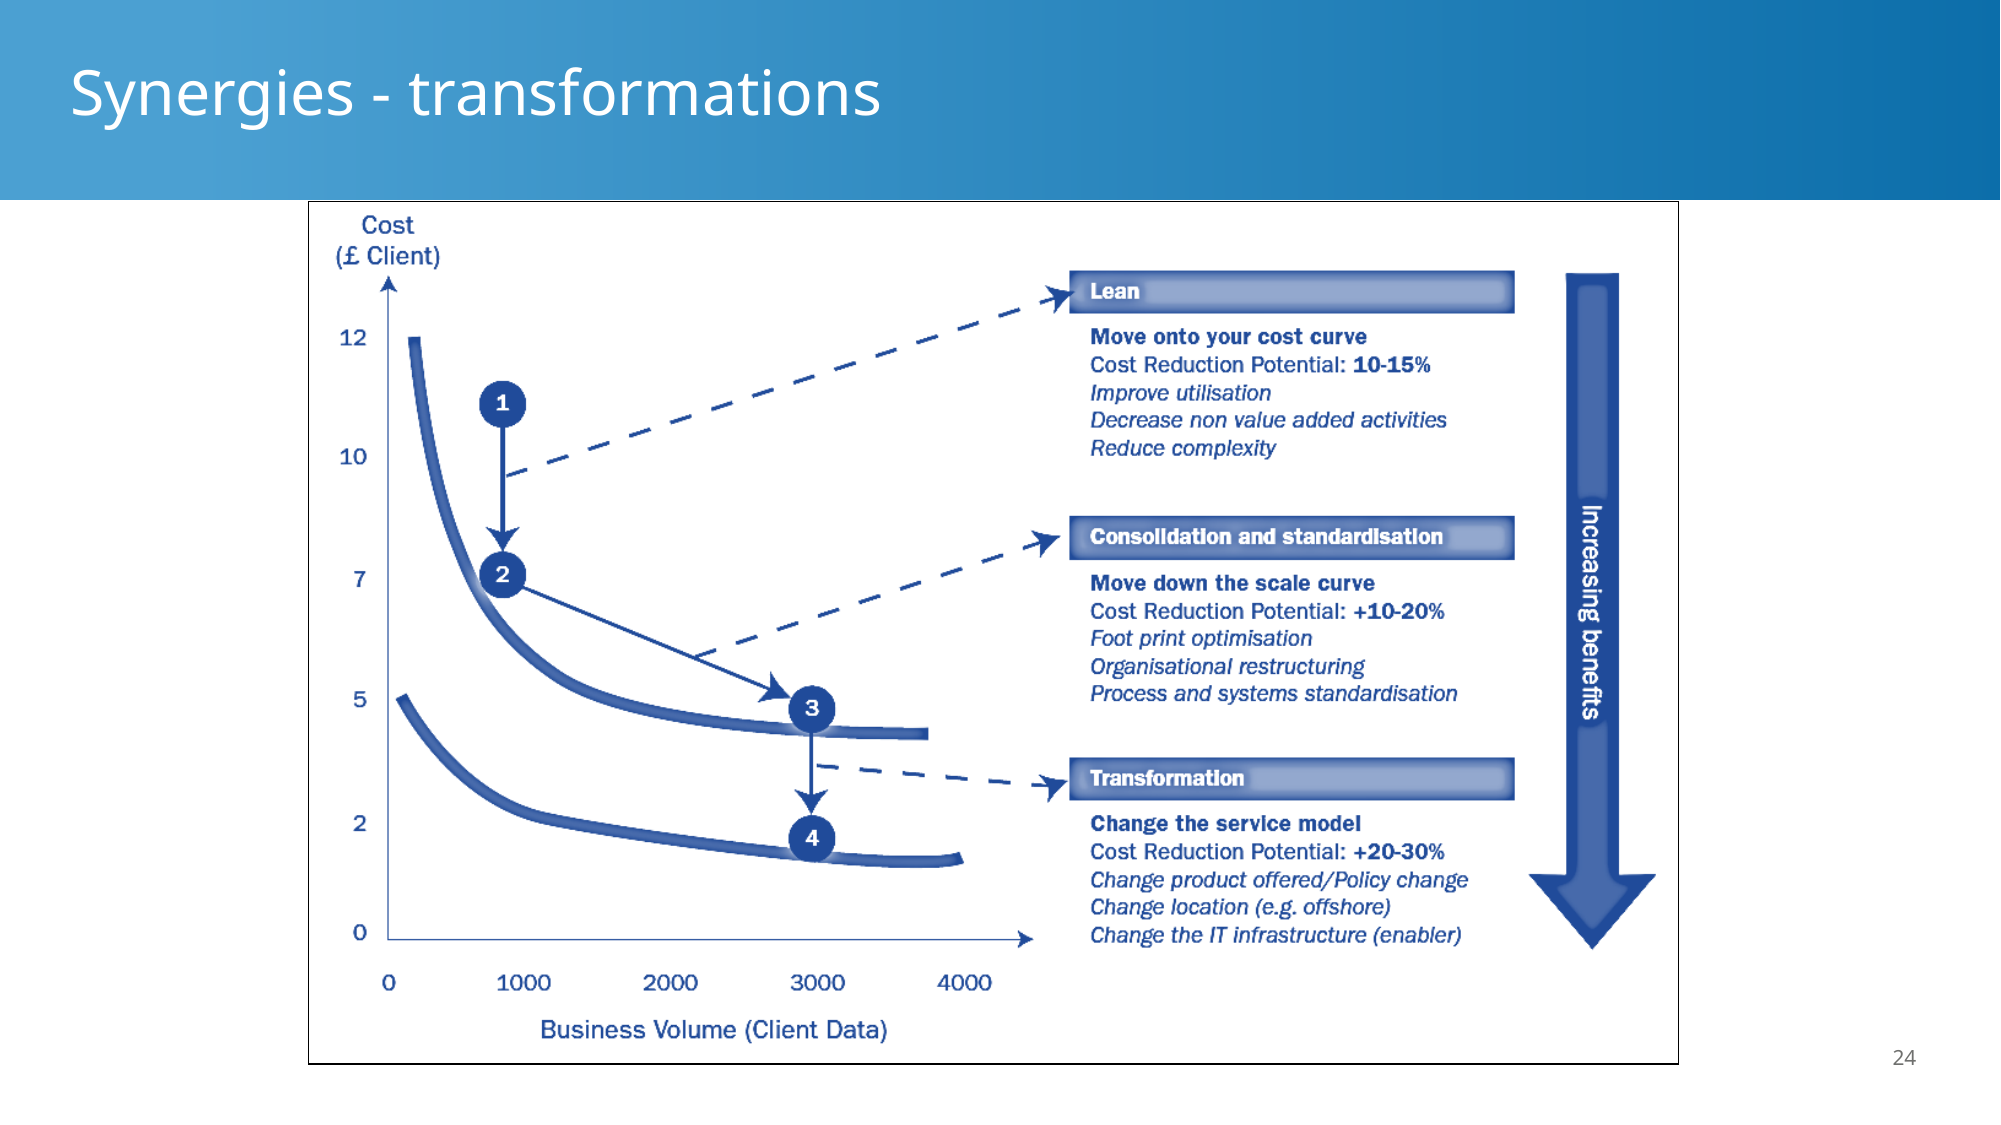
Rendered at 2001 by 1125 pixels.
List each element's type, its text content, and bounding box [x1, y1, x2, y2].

title Synergies - transformations [55, 2, 1931, 189]
picture [308, 202, 1678, 1064]
slide_number 24 [1480, 1028, 1931, 1089]
